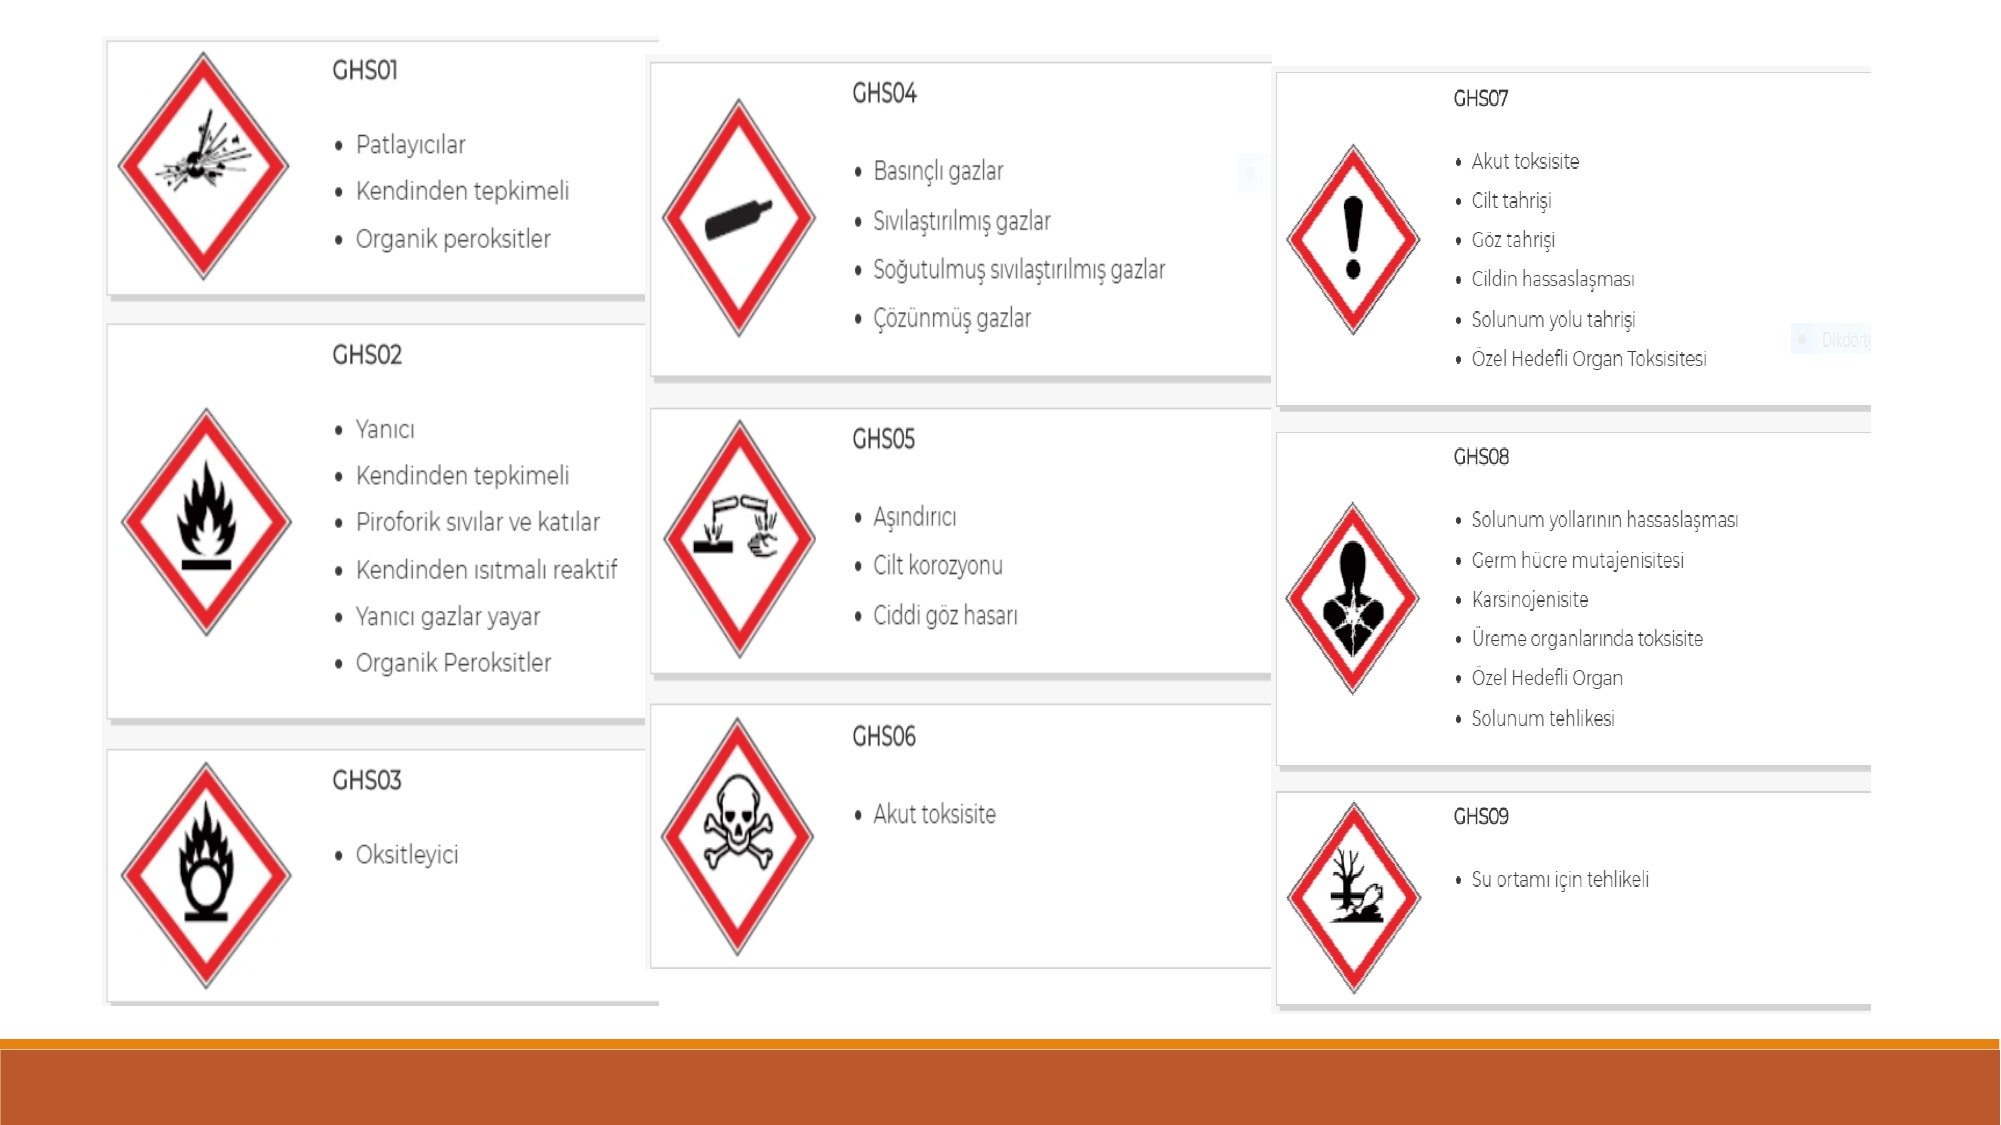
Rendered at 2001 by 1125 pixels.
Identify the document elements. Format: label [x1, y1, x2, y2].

picture [101, 36, 1871, 1015]
